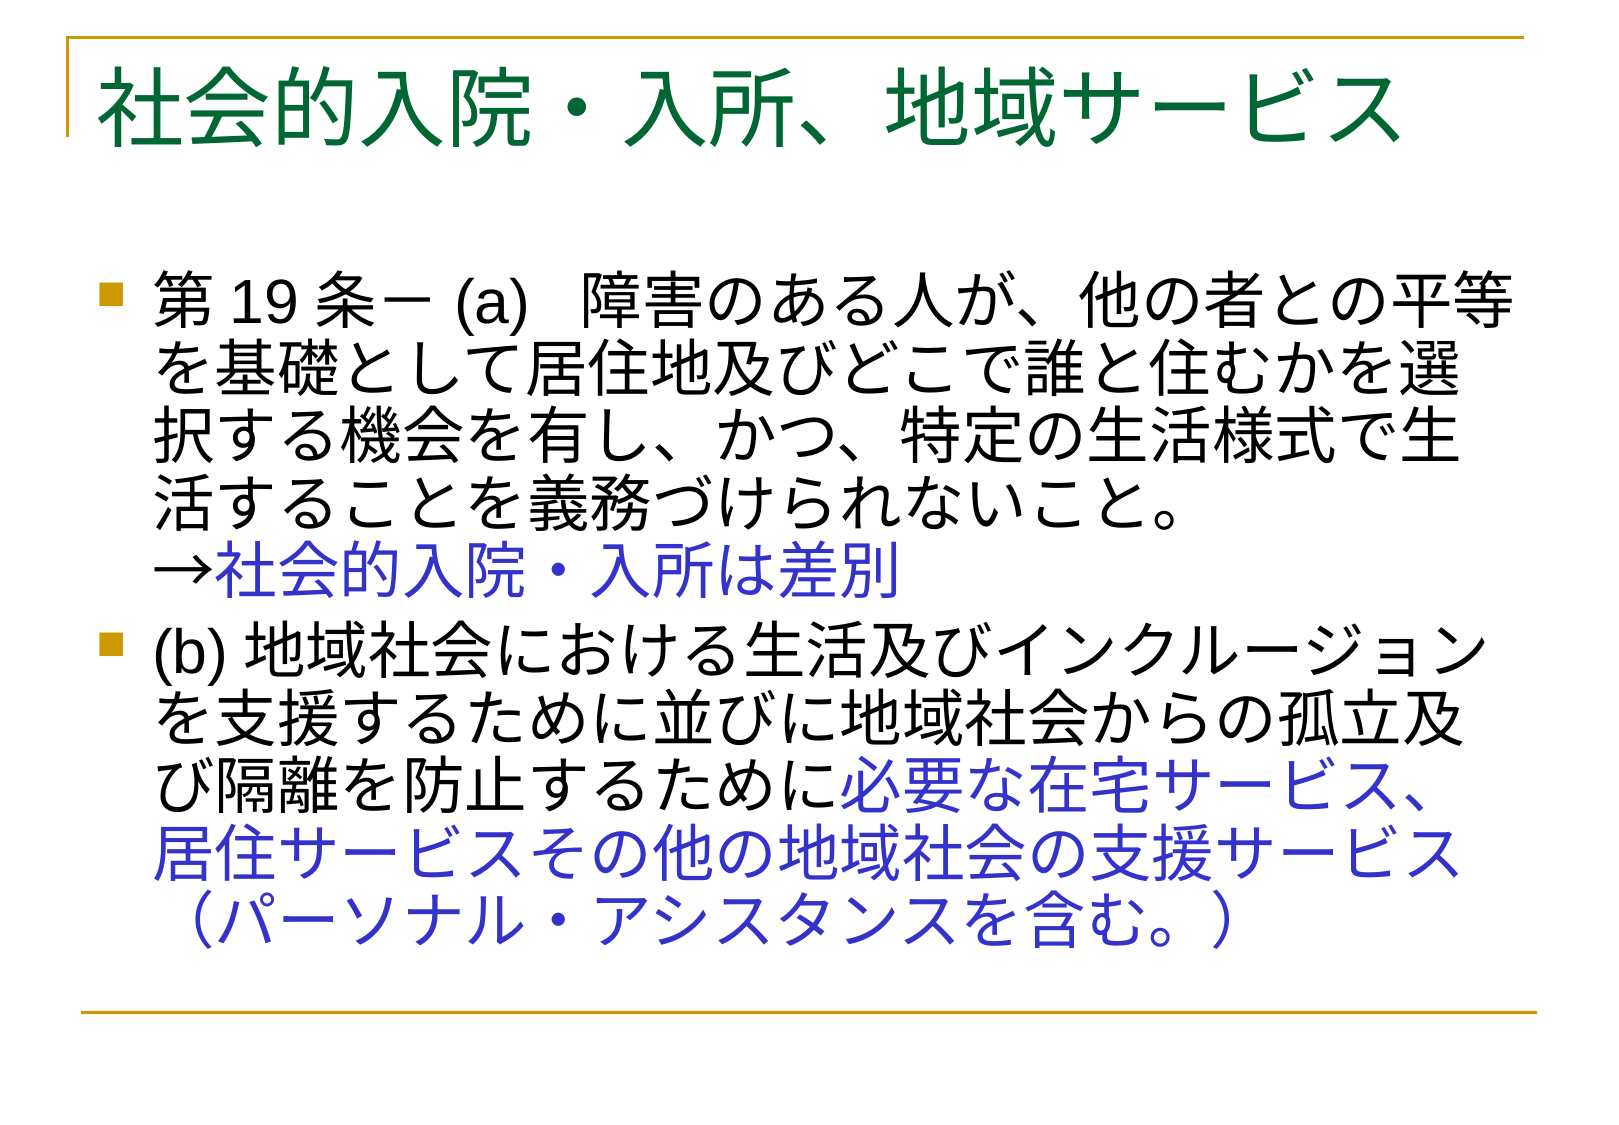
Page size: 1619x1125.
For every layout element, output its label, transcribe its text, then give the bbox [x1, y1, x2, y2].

title 社会的入院・入所、地域サービス [80, 45, 1538, 233]
list 第19条－(a) 障害のある人が、他の者との平等を基礎として居住地及びどこで誰と住むかを選択する機会を有し、かつ、特定の生活様式で生活することを義務づけられないこと。 →社会的入院・入所は差別 (b)地域社会における生活及びインクルージョンを支援するために並びに地域社会からの孤立及び隔離を防止するために必要な在宅サービス、居住サービスその他の地域社会の支援サービス（パーソナル・アシスタンスを含む。） [80, 262, 1538, 1006]
